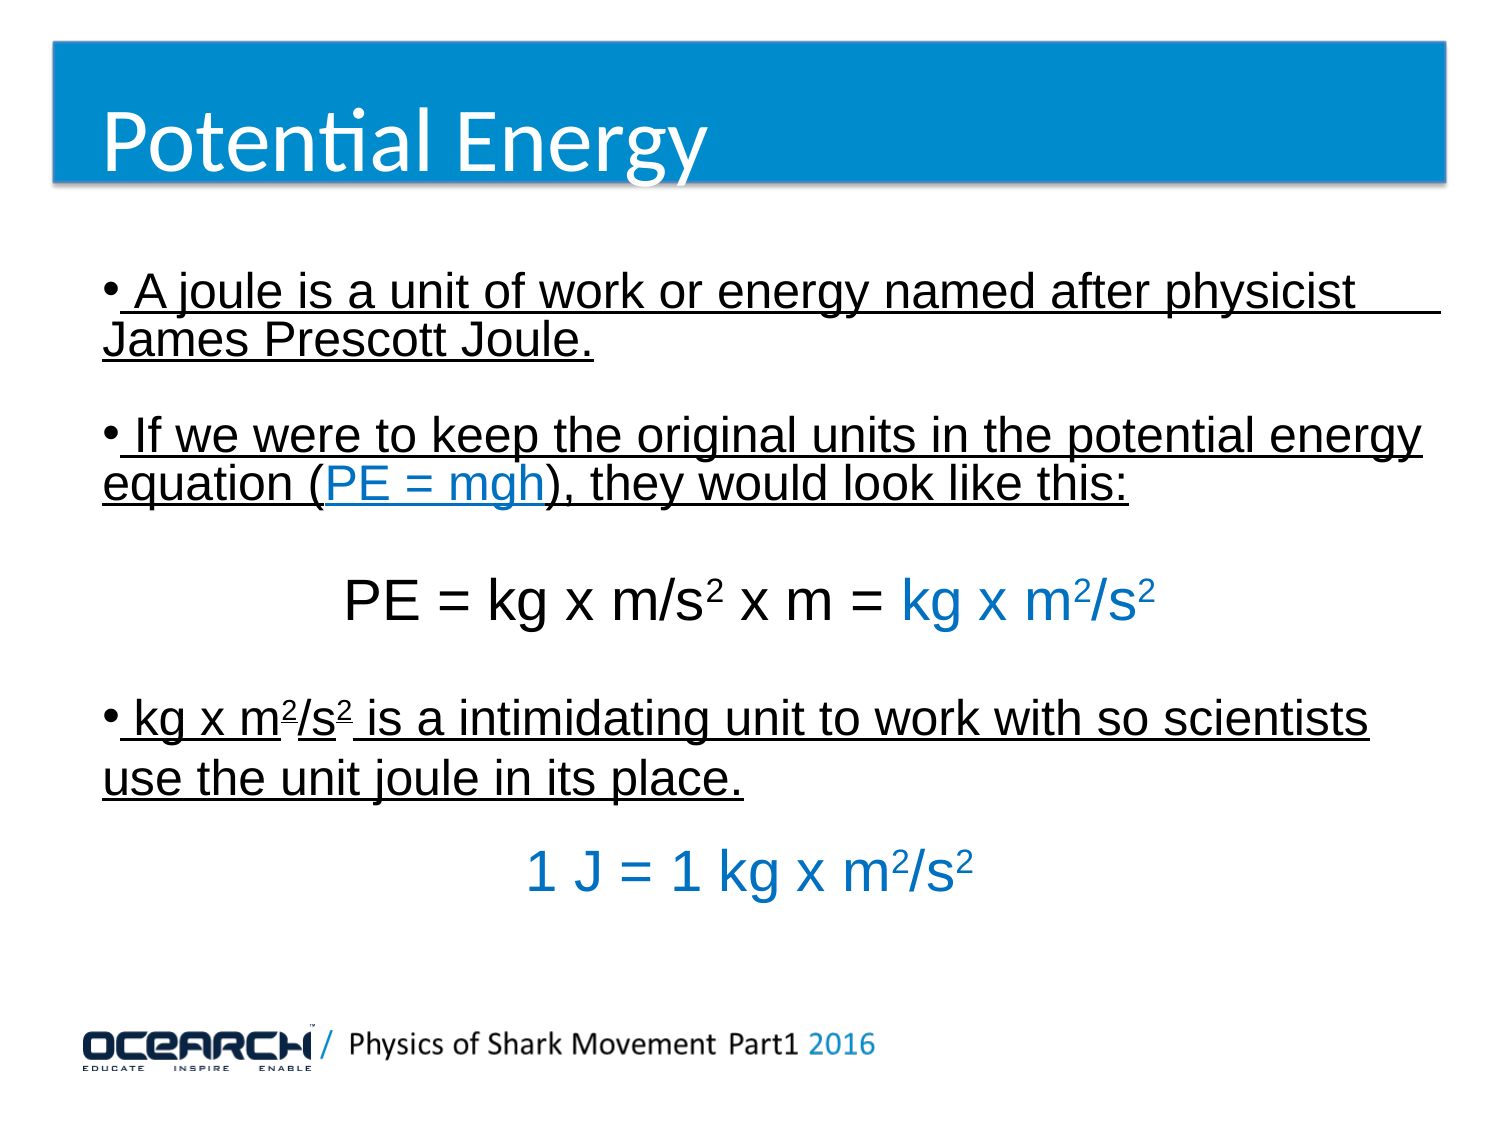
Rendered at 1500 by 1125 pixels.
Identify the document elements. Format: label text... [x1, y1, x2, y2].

text_box kg x m2/s2 is a intimidating unit to work with so scientists use the unit joule in its place. [87, 677, 1438, 813]
text_box PE = kg x m/s2 x m = kg x m2/s2 [0, 553, 1500, 688]
picture [46, 38, 1453, 194]
text_box A joule is a unit of work or energy named after physicist James Prescott Joule. If we were to keep the original units in the potential energy equation (PE = mgh), they would look like this: [87, 262, 1463, 518]
text_box 1 J = 1 kg x m2/s2 [0, 825, 1500, 911]
picture [83, 1012, 962, 1084]
